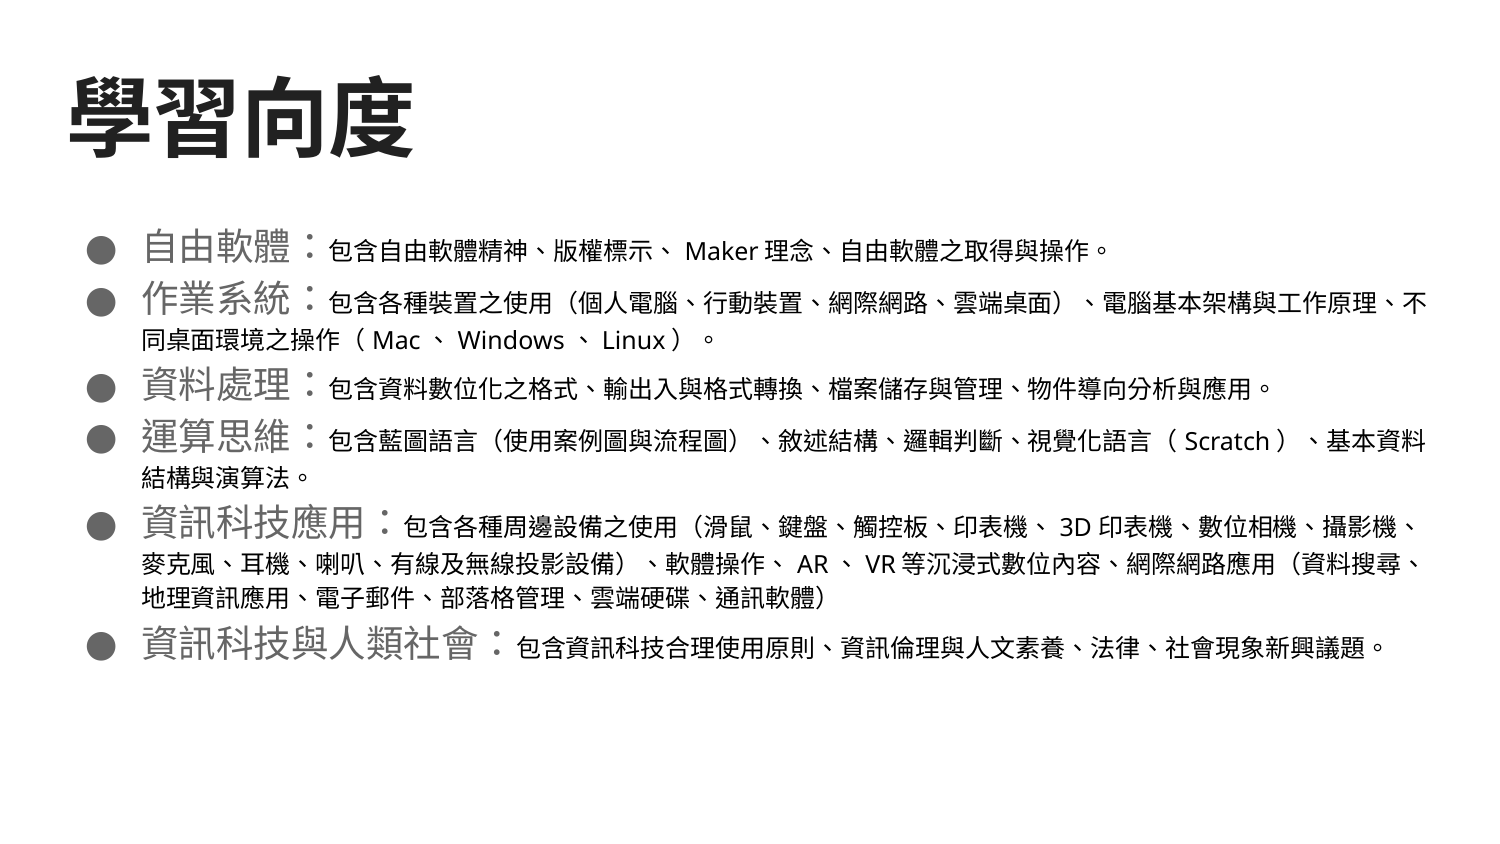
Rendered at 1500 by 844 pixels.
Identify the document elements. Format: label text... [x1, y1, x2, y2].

title 學習向度 [51, 48, 1449, 180]
list 自由軟體：包含自由軟體精神、版權標示、Maker理念、自由軟體之取得與操作。 作業系統：包含各種裝置之使用（個人電腦、行動裝置、網際網路、雲端桌面）、電腦基本架構與工作原理、不同桌面環境之操作（Mac、Windows、Linux）。 資料處理：包含資料數位化之格式、輸出入與格式轉換、檔案儲存與管理、物件導向分析與應用。 運算思維：包含藍圖語言（使用案例圖與流程圖）、敘述結構、邏輯判斷、視覺化語言（Scratch）、基本資料結構與演算法。 資訊科技應用：包含各種周邊設備之使用（滑鼠、鍵盤、觸控板、印表機、3D印表機、數位相機、攝影機、麥克風、耳機、喇叭、有線及無線投影設備）、軟體操作、AR、VR等沉浸式數位內容、網際網路應用（資料搜尋、地理資訊應用、電子郵件、部落格管理、雲端硬碟、通訊軟體） 資訊科技與人類社會：包含資訊科技合理使用原則、資訊倫理與人文素養、法律、社會現象新興議題。 [51, 201, 1449, 750]
